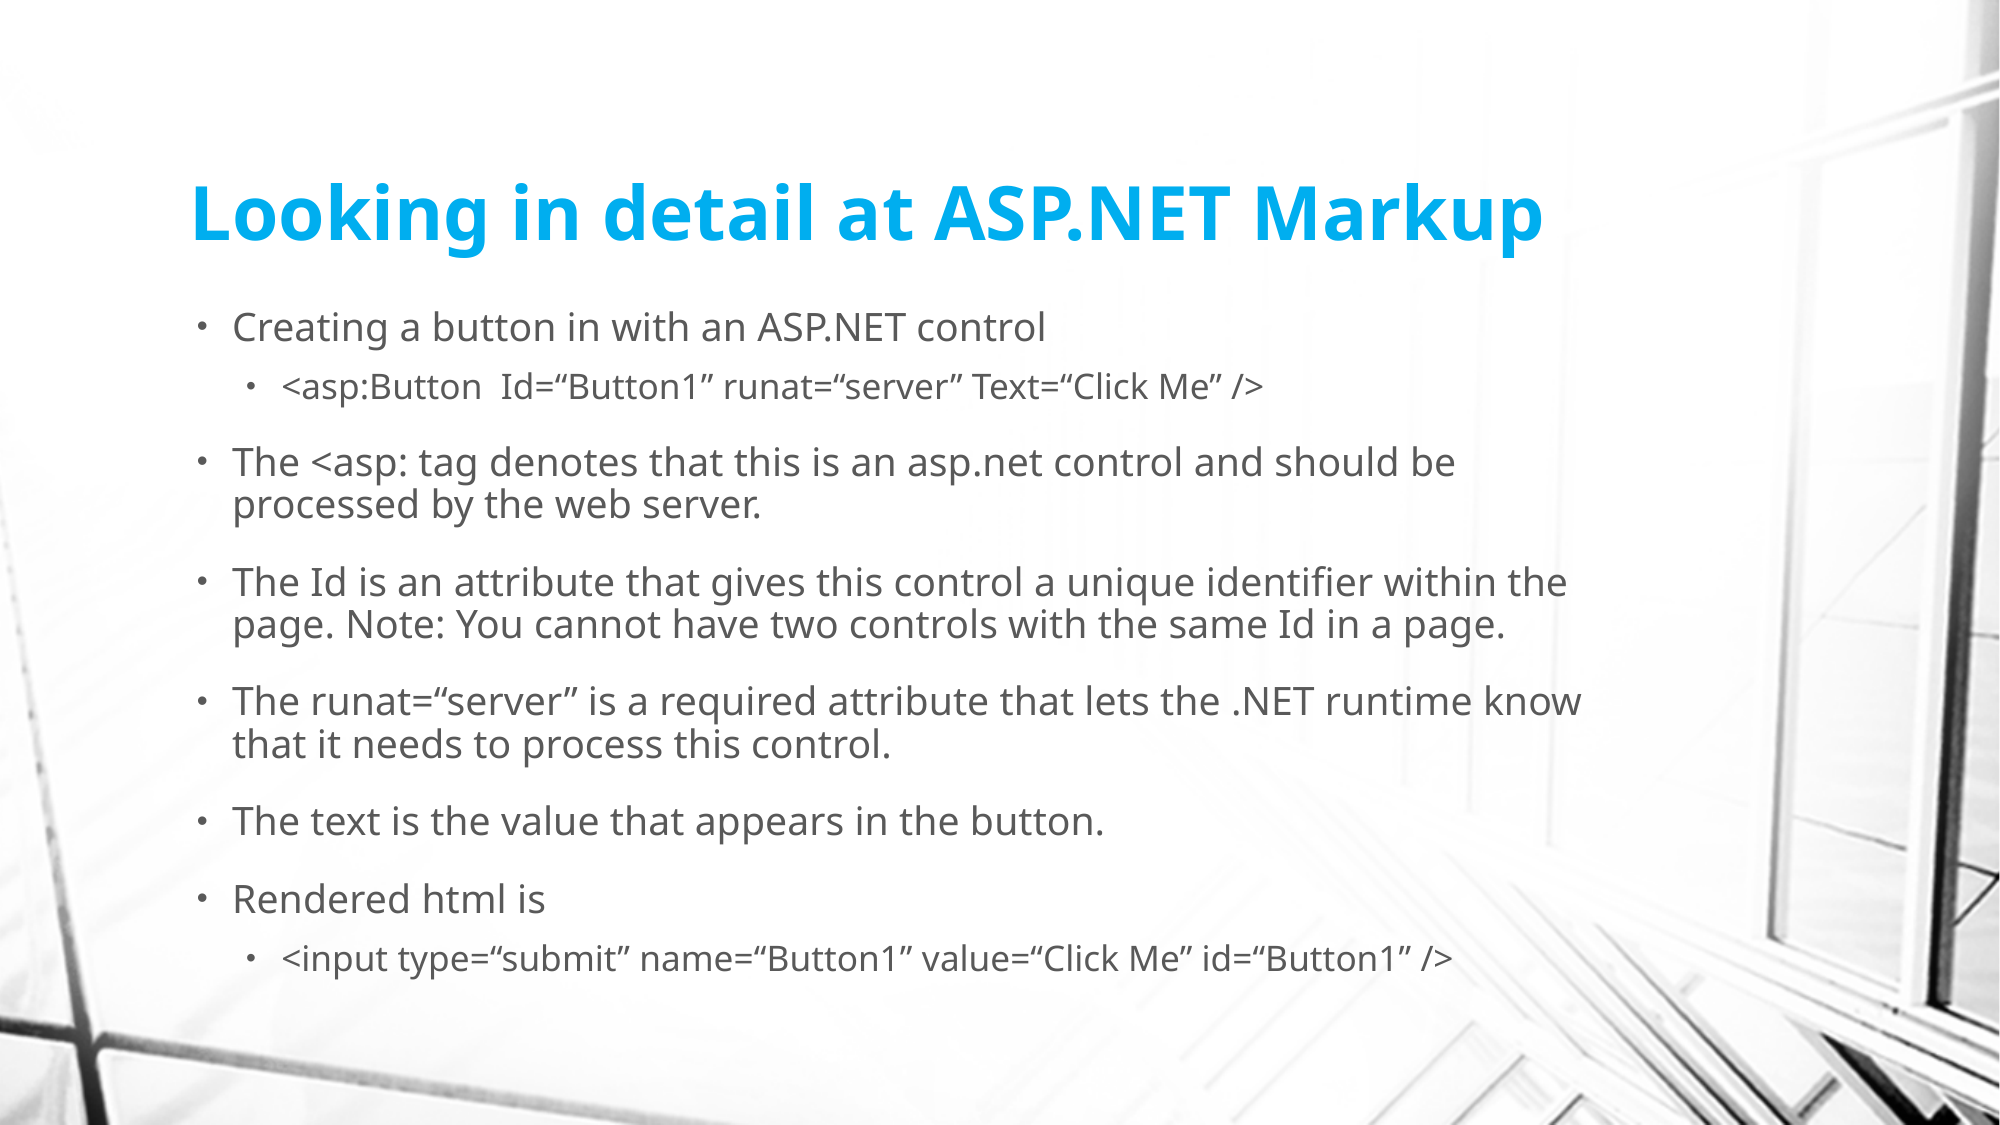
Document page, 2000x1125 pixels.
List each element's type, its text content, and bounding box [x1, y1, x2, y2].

picture [0, 0, 2000, 1125]
list Creating a button in with an ASP.NET control <asp:Button Id=“Button1” runat=“server” Text=“Click Me” /> The <asp: tag denotes that this is an asp.net control and should be processed by the web server. The Id is an attribute that gives this control a unique identifier within the page. Note: You cannot have two controls with the same Id in a page. The runat=“server” is a required attribute that lets the .NET runtime know that it needs to process this control. The text is the value that appears in the button. Rendered html is <input type=“submit” name=“Button1” value=“Click Me” id=“Button1” /> [174, 299, 1600, 988]
title Looking in detail at ASP.NET Markup [174, 87, 1600, 263]
